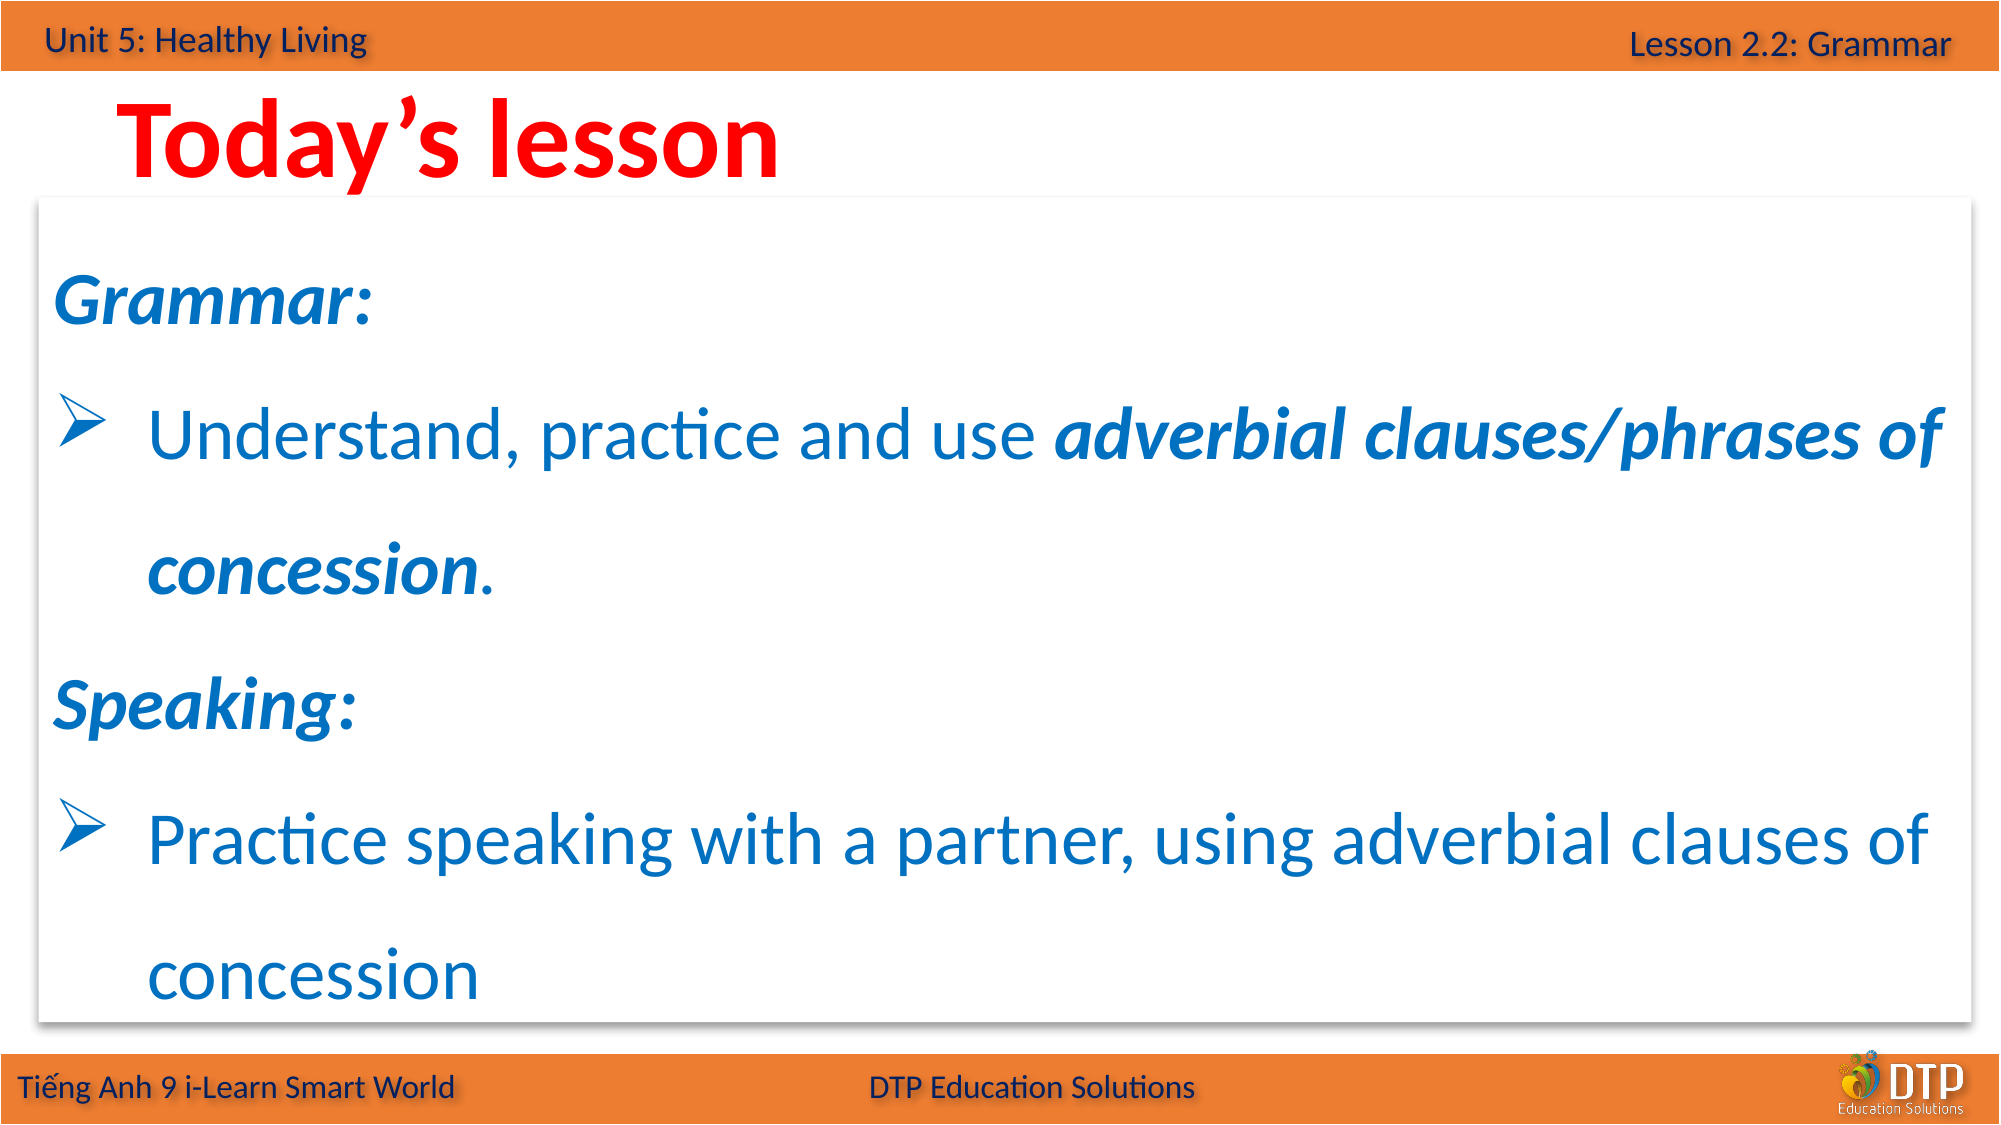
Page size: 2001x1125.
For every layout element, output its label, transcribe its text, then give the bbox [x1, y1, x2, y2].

text_box Grammar: Understand, practice and use adverbial clauses/phrases of concession. Speaking: Practice speaking with a partner, using adverbial clauses of concession [38, 197, 1972, 1023]
picture [1839, 1050, 1963, 1114]
text_box Today’s lesson [101, 57, 798, 197]
